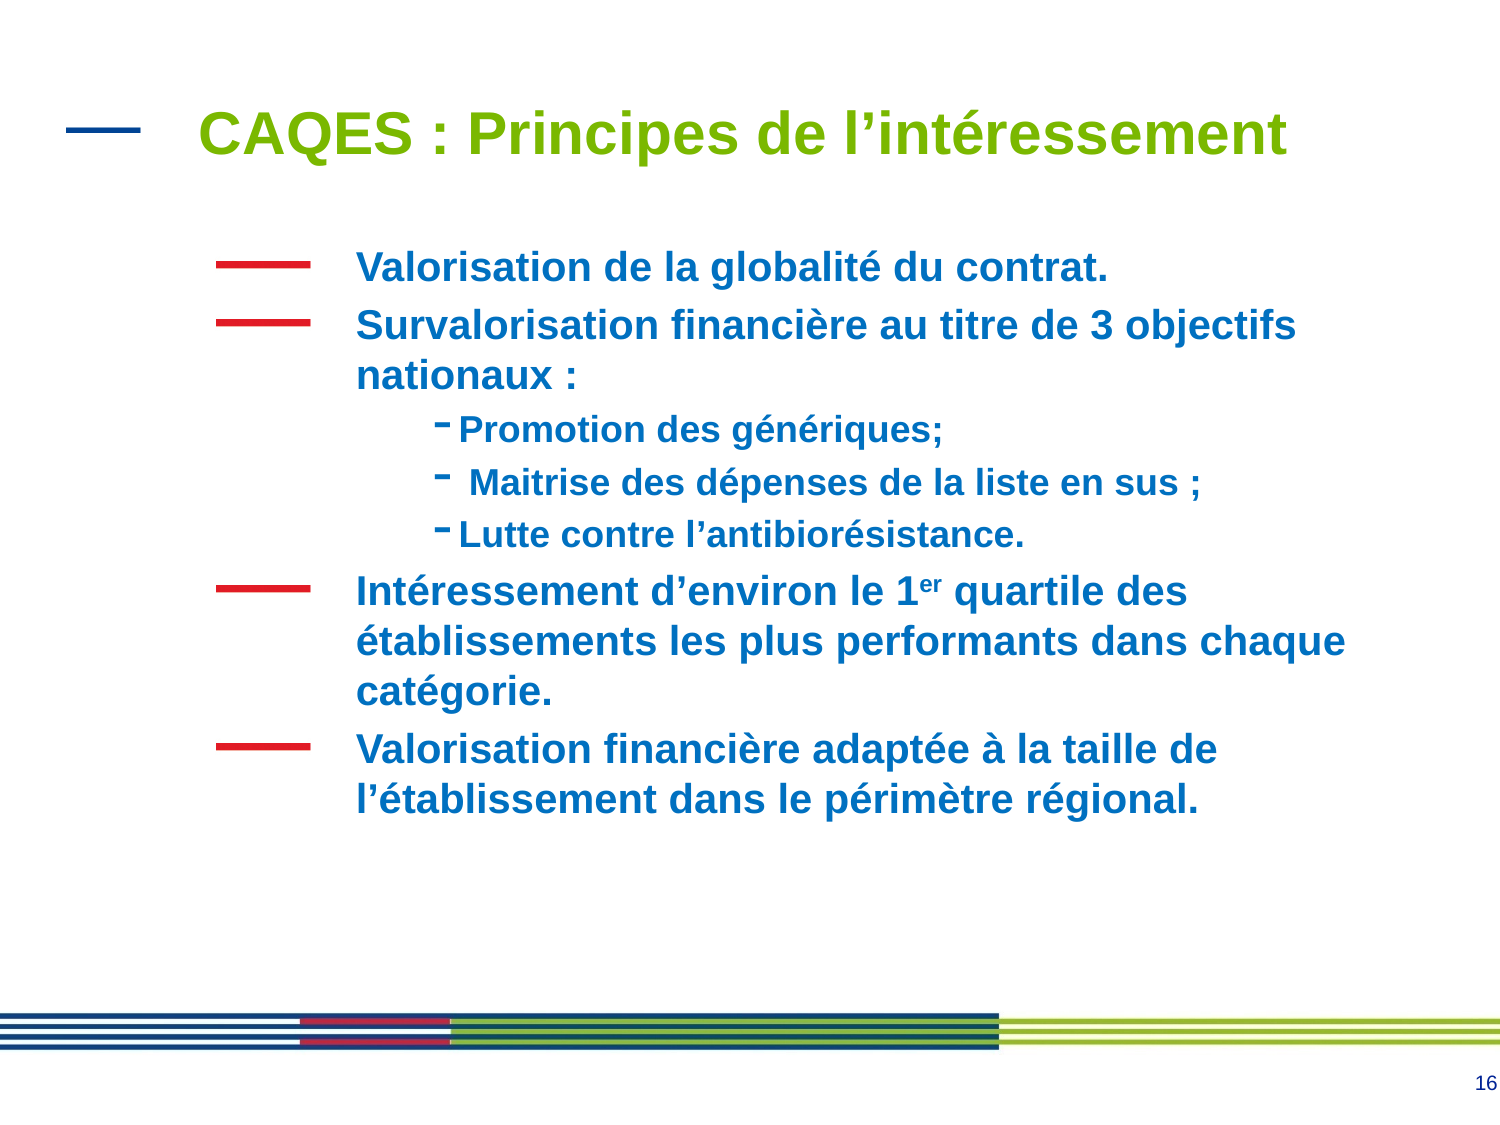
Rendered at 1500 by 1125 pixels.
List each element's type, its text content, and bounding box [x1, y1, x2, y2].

picture [215, 580, 311, 597]
list Valorisation de la globalité du contrat. Survalorisation financière au titre de 3 objectifs nationaux : Promotion des génériques; Maitrise des dépenses de la liste en sus ; Lutte contre l’antibiorésistance. Intéressement d’environ le 1er quartile des établissements les plus performants dans chaque catégorie. Valorisation financière adaptée à la taille de l’établissement dans le périmètre régional. [200, 231, 1388, 929]
title CAQES : Principes de l’intéressement [50, 36, 1388, 224]
picture [215, 738, 311, 755]
picture [215, 256, 311, 273]
picture [215, 314, 311, 331]
picture [65, 123, 141, 137]
picture [0, 999, 1500, 1063]
